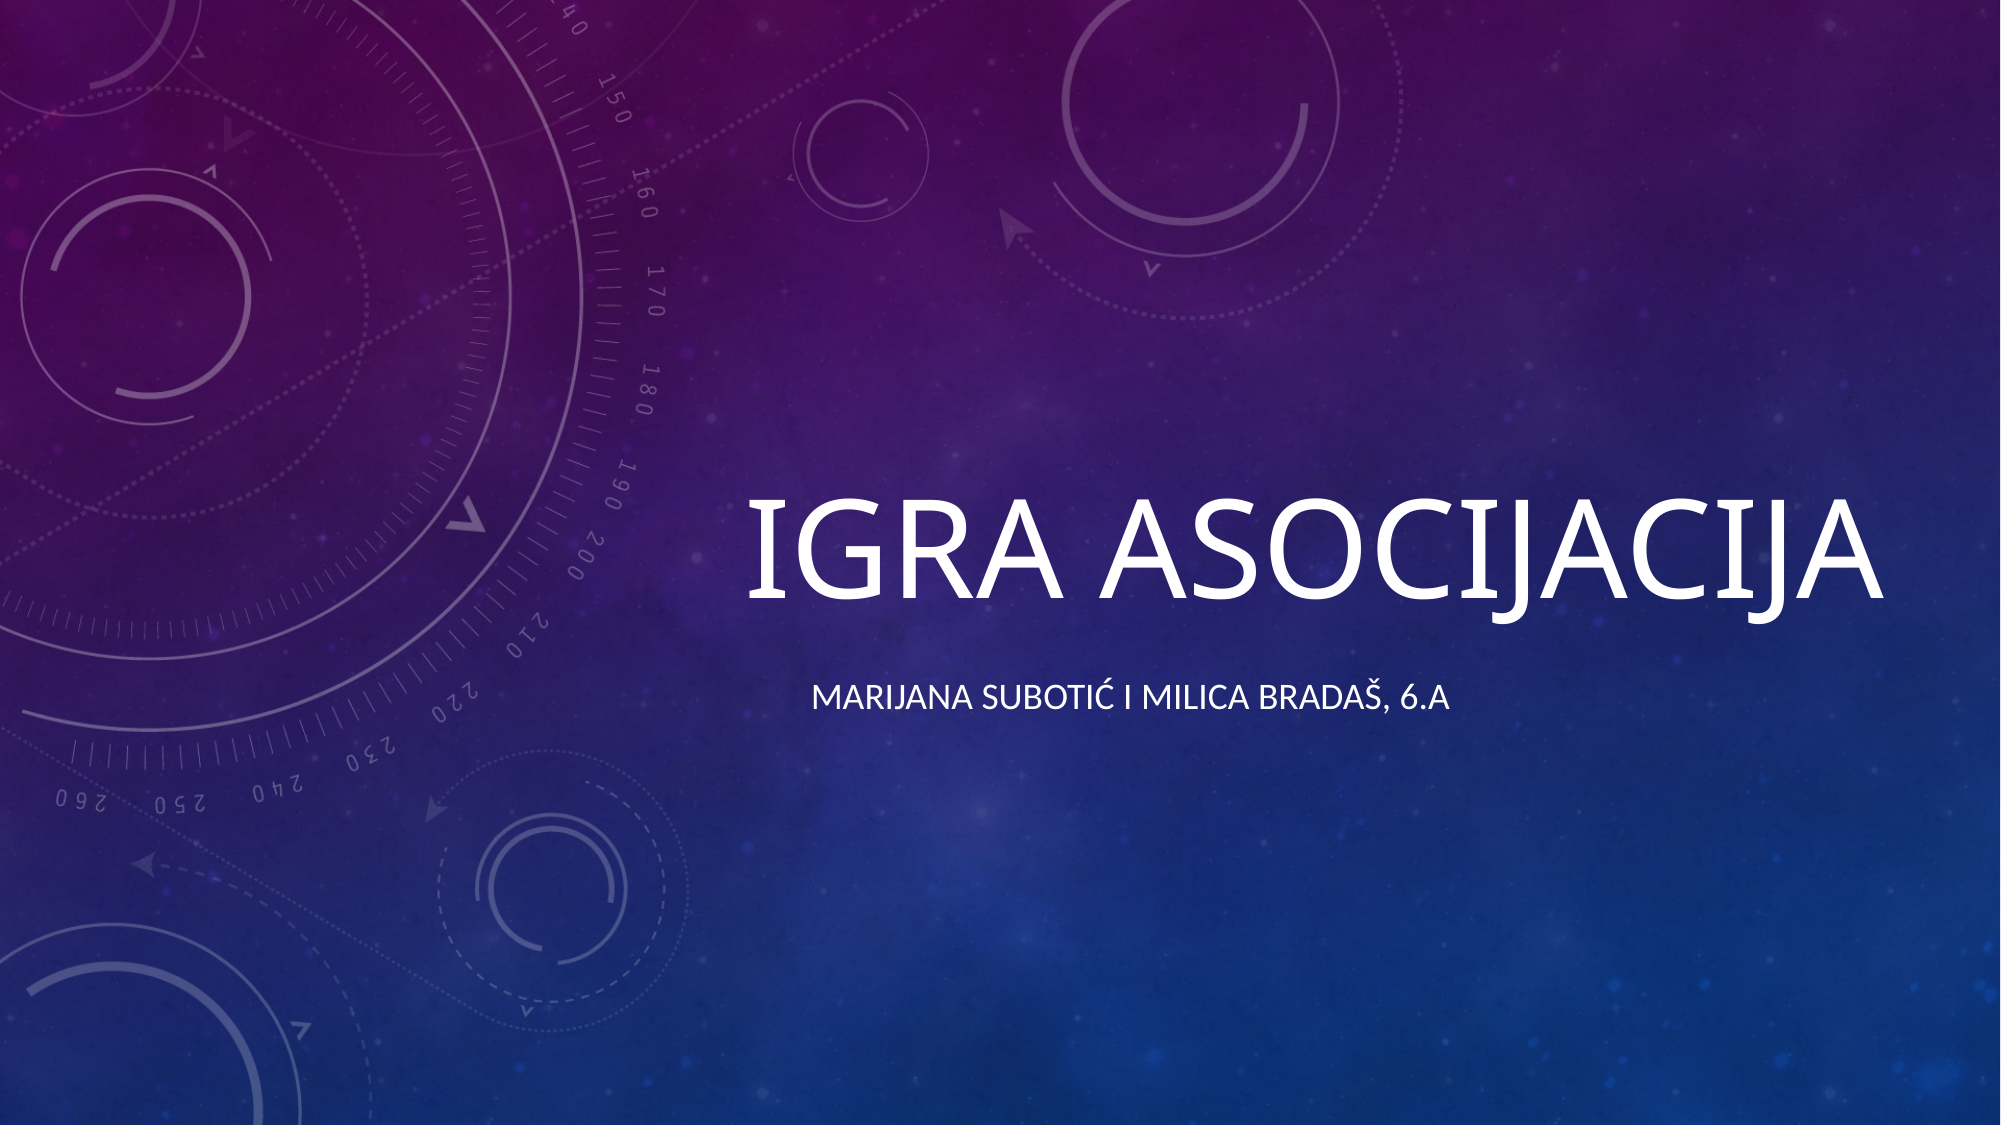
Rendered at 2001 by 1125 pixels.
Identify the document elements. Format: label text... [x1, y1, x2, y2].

picture [0, 0, 2001, 1125]
title Igra asocijacija [695, 383, 1934, 634]
subtitle Marijana subotić I MILICA BRADAŠ, 6.A [795, 664, 1831, 884]
